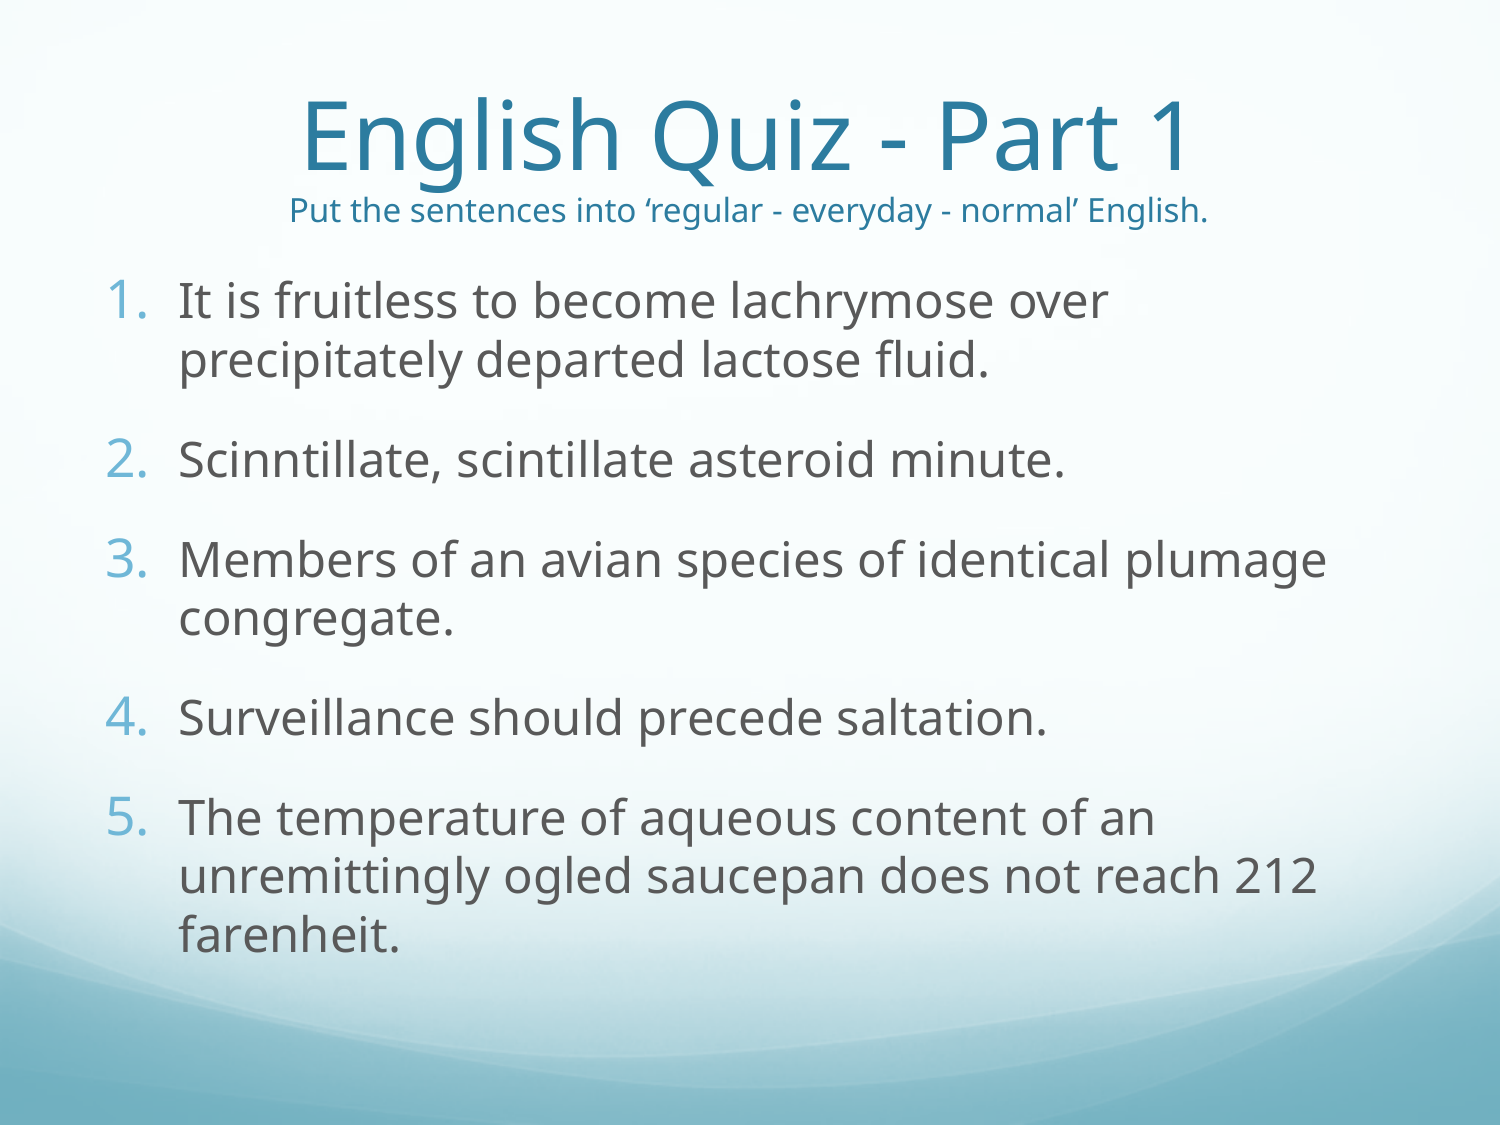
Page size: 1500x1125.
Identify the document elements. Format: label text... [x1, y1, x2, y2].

title English Quiz - Part 1 Put the sentences into ‘regular - everyday - normal’ English. [90, 17, 1410, 237]
list It is fruitless to become lachrymose over precipitately departed lactose fluid. Scinntillate, scintillate asteroid minute. Members of an avian species of identical plumage congregate. Surveillance should precede saltation. The temperature of aqueous content of an unremittingly ogled saucepan does not reach 212 farenheit. [90, 262, 1410, 975]
